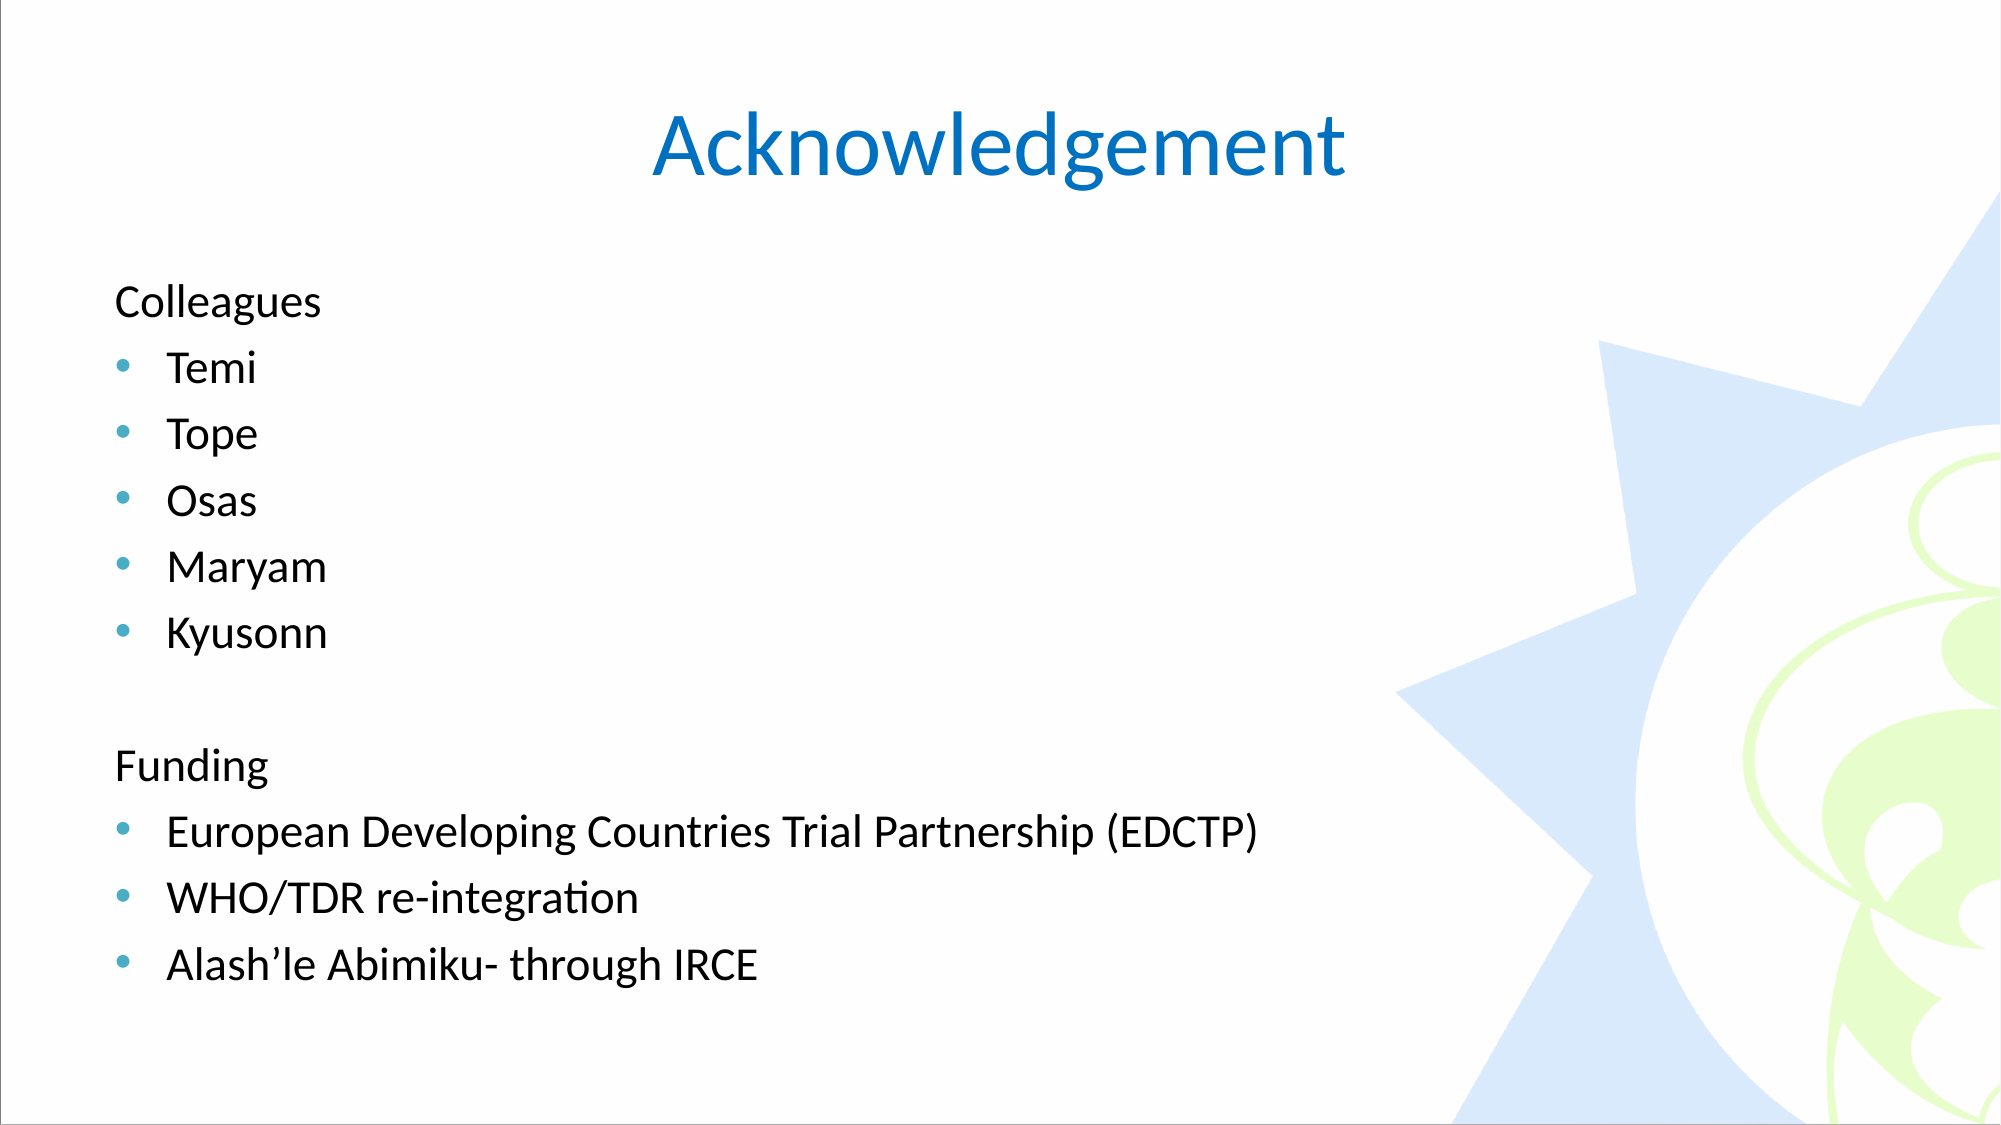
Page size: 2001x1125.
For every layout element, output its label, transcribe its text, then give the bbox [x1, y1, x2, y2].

list Colleagues Temi Tope Osas Maryam Kyusonn Funding European Developing Countries Trial Partnership (EDCTP) WHO/TDR re-integration Alash’le Abimiku- through IRCE [99, 262, 1900, 1005]
picture [0, 0, 2001, 1125]
title Acknowledgement [99, 45, 1900, 233]
